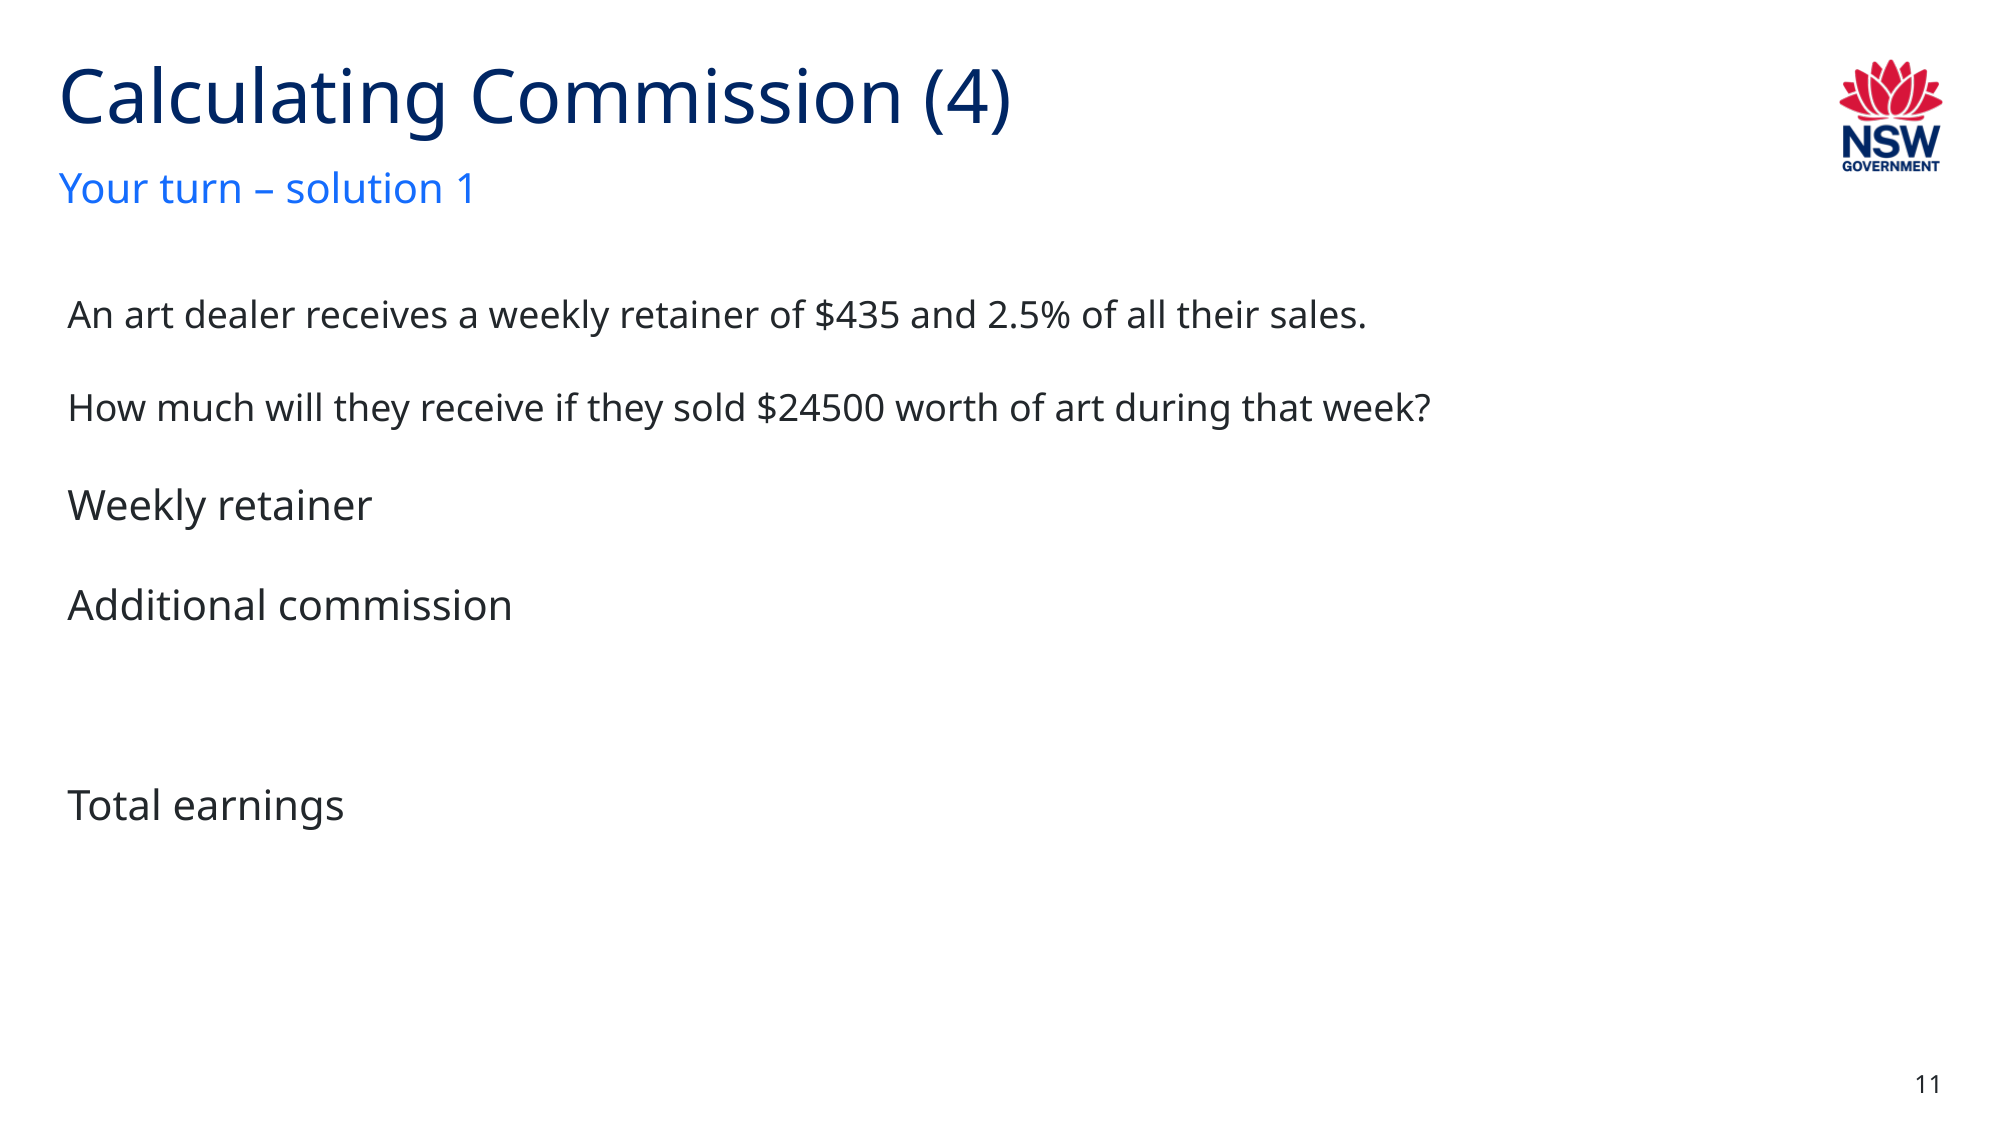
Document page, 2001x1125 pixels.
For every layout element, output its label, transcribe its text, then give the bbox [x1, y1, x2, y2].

picture [1839, 59, 1943, 172]
title Calculating Commission (4) [59, 59, 1713, 149]
slide_number 11 [1824, 1068, 1943, 1099]
list Your turn – solution 1 [59, 161, 1713, 212]
